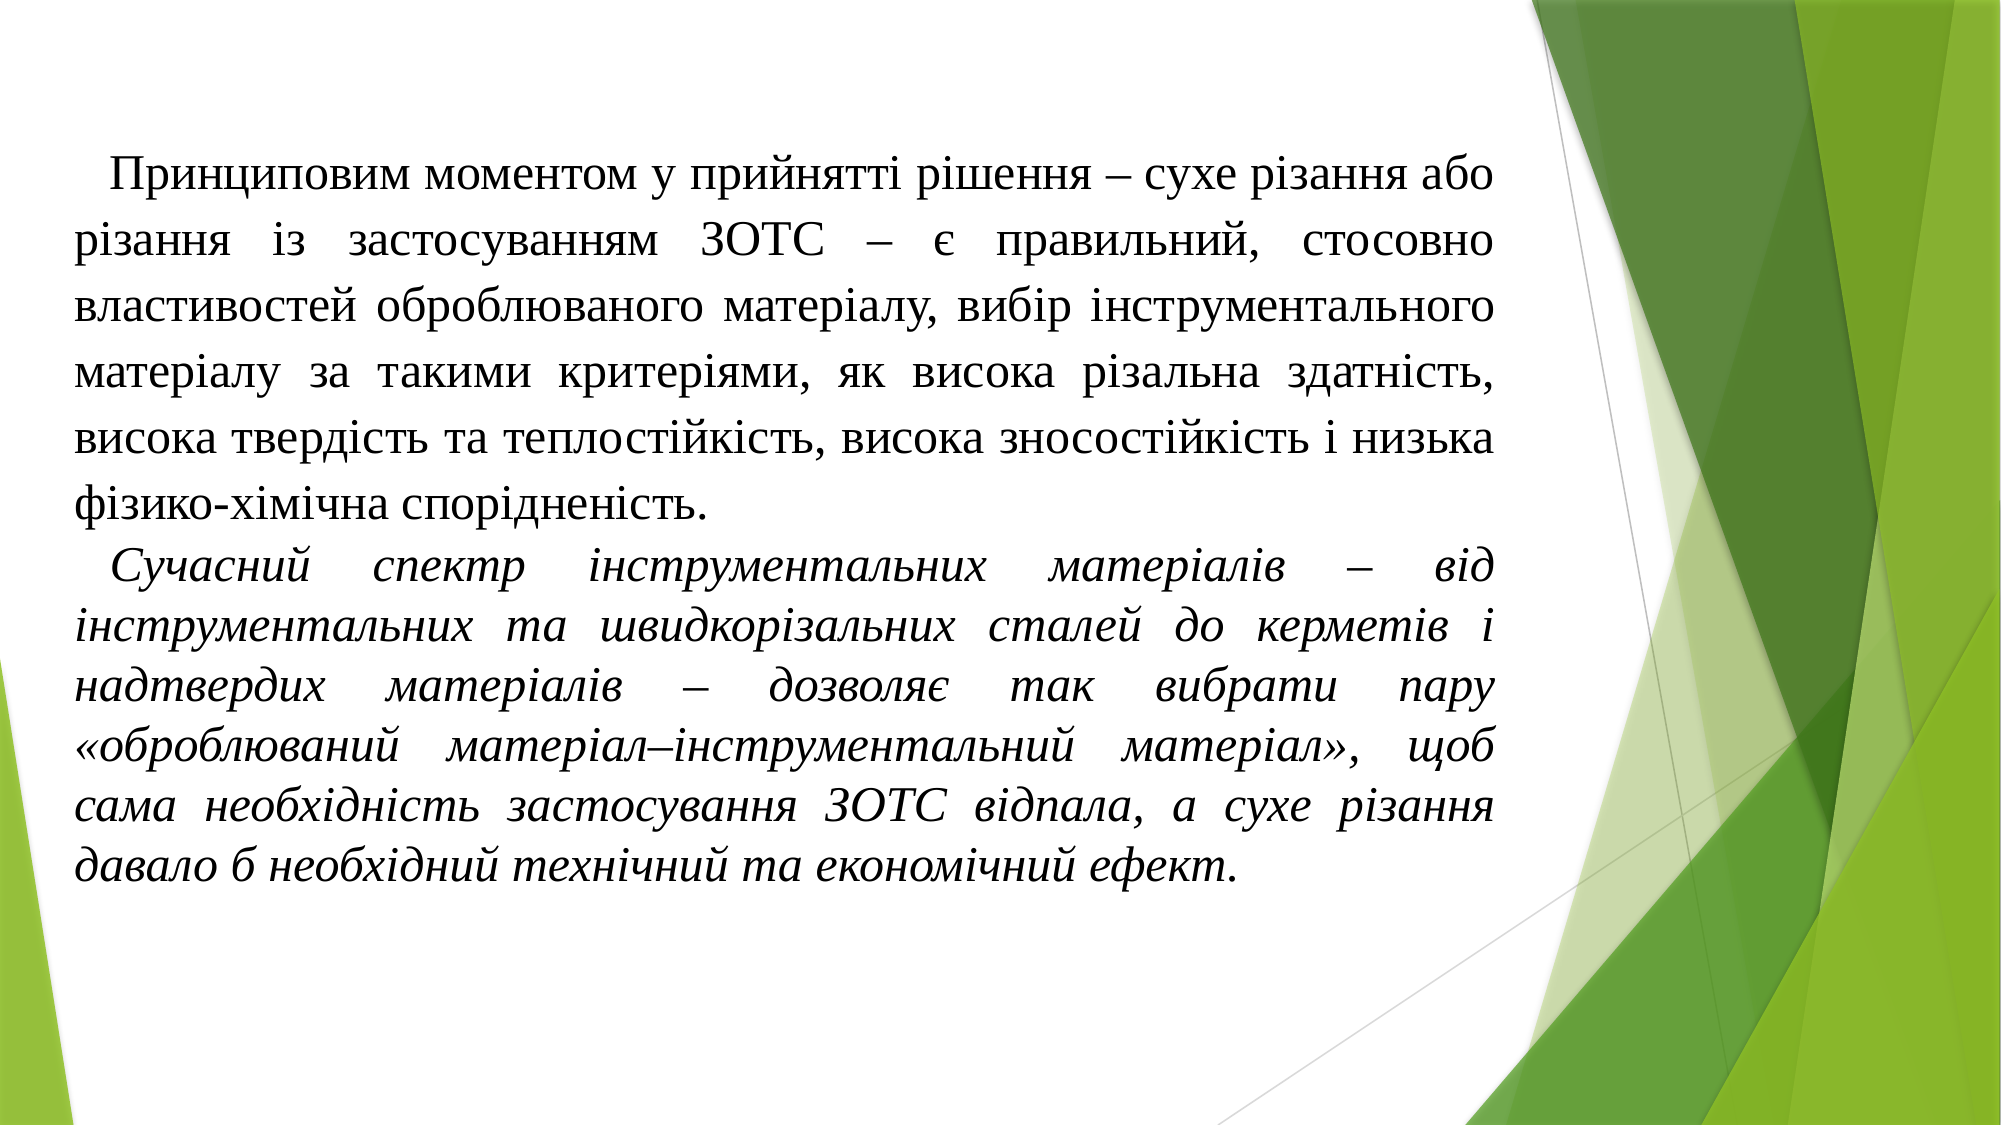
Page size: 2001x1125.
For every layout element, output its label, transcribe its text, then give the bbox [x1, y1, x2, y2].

text_box Принциповим моментом у прийнятті рішення – сухе різання або різання із застосуванням ЗОТС – є правильний, стосовно властивостей оброблюваного матеріалу, вибір інструменталь­ного матеріалу за такими критеріями, як висока різальна здатність, висока твердість та теплостійкість, висока зносостійкість і низька фізико-хімічна спорідненість. Сучасний спектр інструментальних матеріалів – від інструментальних та швидкорізальних сталей до керметів і надтвердих матеріалів – дозволяє так вибрати пару «оброблюваний матеріал–інструментальний матеріал», щоб сама необхідність застосування ЗОТС відпала, а сухе різання давало б необхідний технічний та економічний ефект. [59, 59, 1511, 900]
